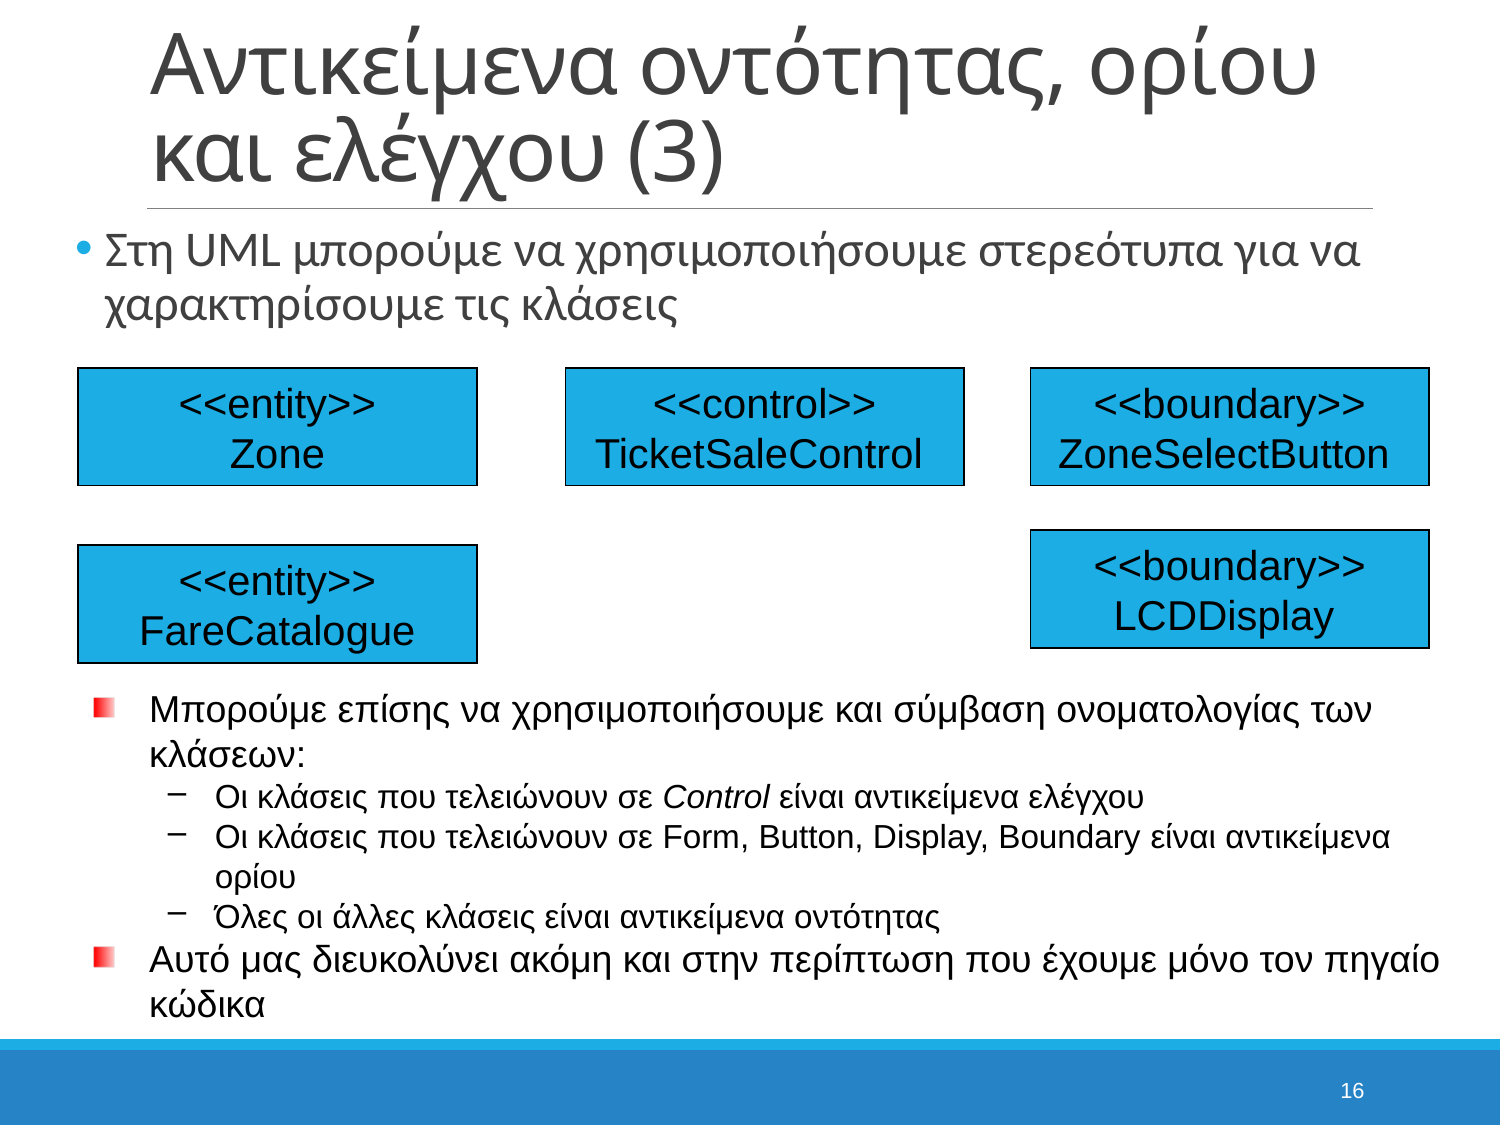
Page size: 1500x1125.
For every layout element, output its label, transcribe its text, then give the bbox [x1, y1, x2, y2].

text_box Μπορούμε επίσης να χρησιμοποιήσουμε και σύμβαση ονοματολογίας των κλάσεων: Οι κλάσεις που τελειώνουν σε Control είναι αντικείμενα ελέγχου Οι κλάσεις που τελειώνουν σε Form, Button, Display, Boundary είναι αντικείμενα ορίου Όλες οι άλλες κλάσεις είναι αντικείμενα οντότητας Αυτό μας διευκολύνει ακόμη και στην περίπτωση που έχουμε μόνο τον πηγαίο κώδικα [78, 678, 1459, 1078]
slide_number 16 [1217, 1078, 1380, 1120]
text_box <<boundary>> ZoneSelectButton [1030, 367, 1430, 486]
picture [92, 945, 117, 970]
text_box <<entity>> Zone [78, 367, 477, 486]
text_box <<boundary>> LCDDisplay [1030, 530, 1430, 648]
text_box <<control>> TicketSaleControl [565, 367, 965, 486]
title Αντικείμενα οντότητας, ορίου και ελέγχου (3) [135, 16, 1373, 206]
list Στη UML μπορούμε να χρησιμοποιήσουμε στερεότυπα για να χαρακτηρίσουμε τις κλάσεις [75, 215, 1425, 368]
text_box <<entity>> FareCatalogue [78, 544, 477, 663]
picture [92, 696, 117, 720]
